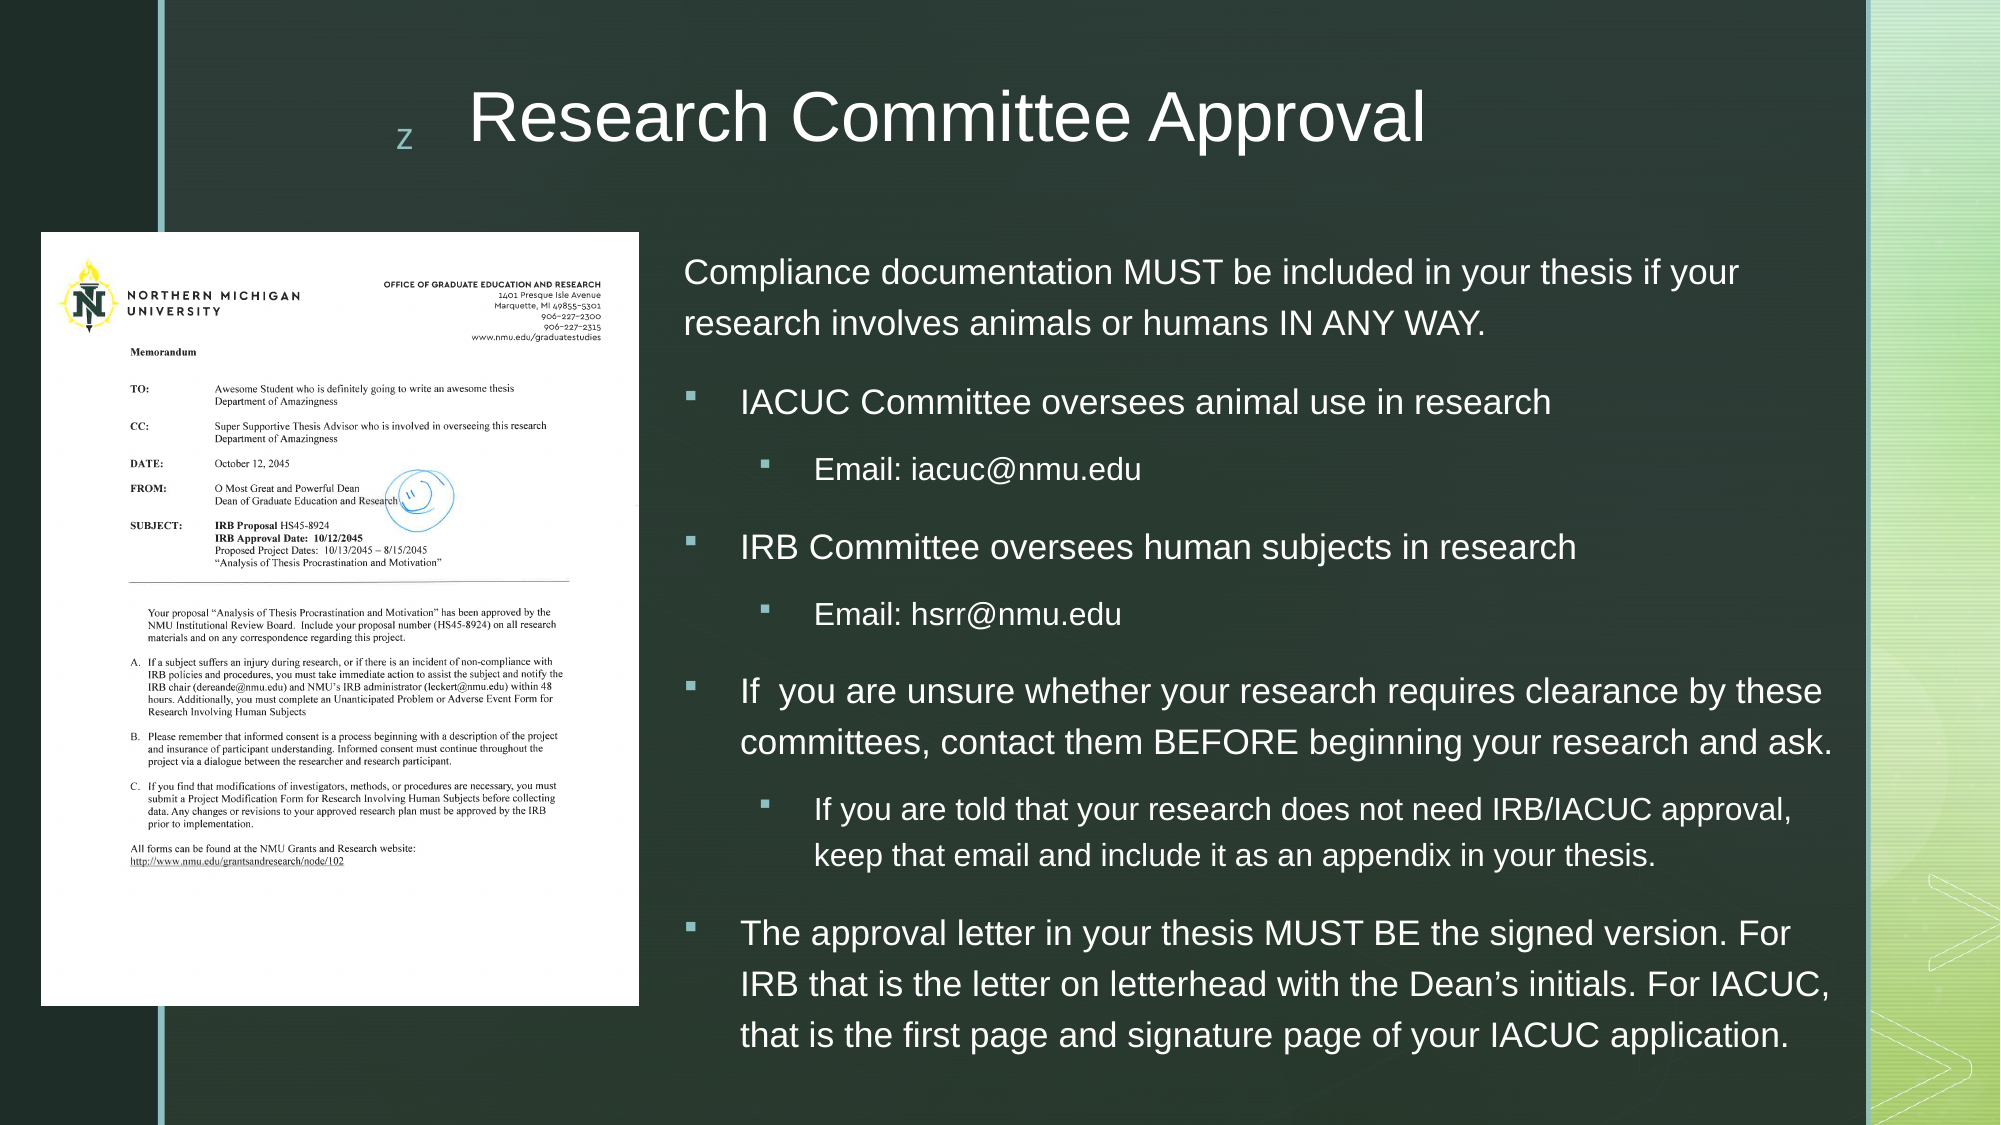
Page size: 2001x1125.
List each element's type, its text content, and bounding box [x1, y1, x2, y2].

picture [1871, 0, 2001, 1125]
title Research Committee Approval [81, 73, 1443, 192]
picture [41, 232, 639, 1006]
list Compliance documentation MUST be included in your thesis if your research involves animals or humans IN ANY WAY. IACUC Committee oversees animal use in research Email: iacuc@nmu.edu IRB Committee oversees human subjects in research Email: hsrr@nmu.edu If you are unsure whether your research requires clearance by these committees, contact them BEFORE beginning your research and ask. If you are told that your research does not need IRB/IACUC approval, keep that email and include it as an appendix in your thesis. The approval letter in your thesis MUST BE the signed version. For IRB that is the letter on letterhead with the Dean’s initials. For IACUC, that is the first page and signature page of your IACUC application. [668, 232, 1852, 1082]
